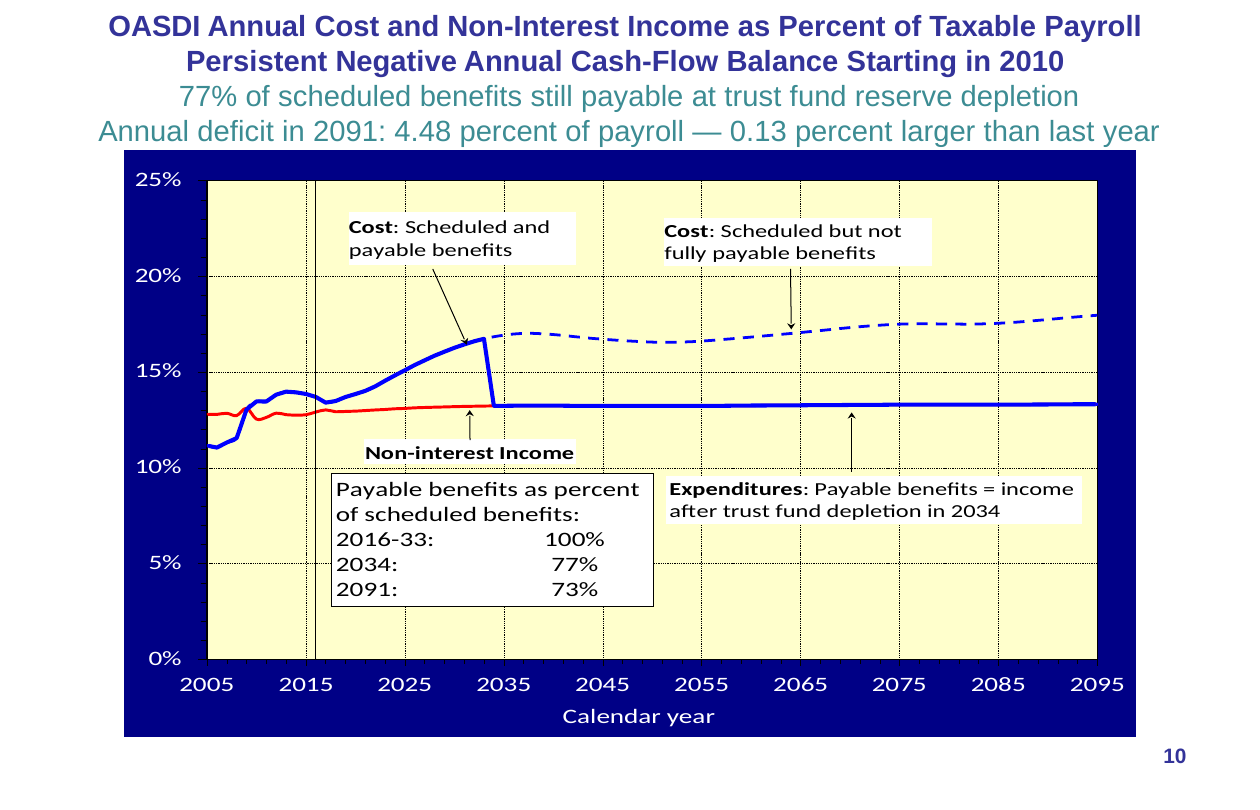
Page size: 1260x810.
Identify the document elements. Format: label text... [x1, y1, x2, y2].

title OASDI Annual Cost and Non-Interest Income as Percent of Taxable Payroll Persistent Negative Annual Cash-Flow Balance Starting in 2010 77% of scheduled benefits still payable at trust fund reserve depletion Annual deficit in 2091: 4.48 percent of payroll — 0.13 percent larger than last year [0, 0, 1260, 156]
text_box 10 [903, 737, 1197, 794]
picture [123, 149, 1137, 738]
